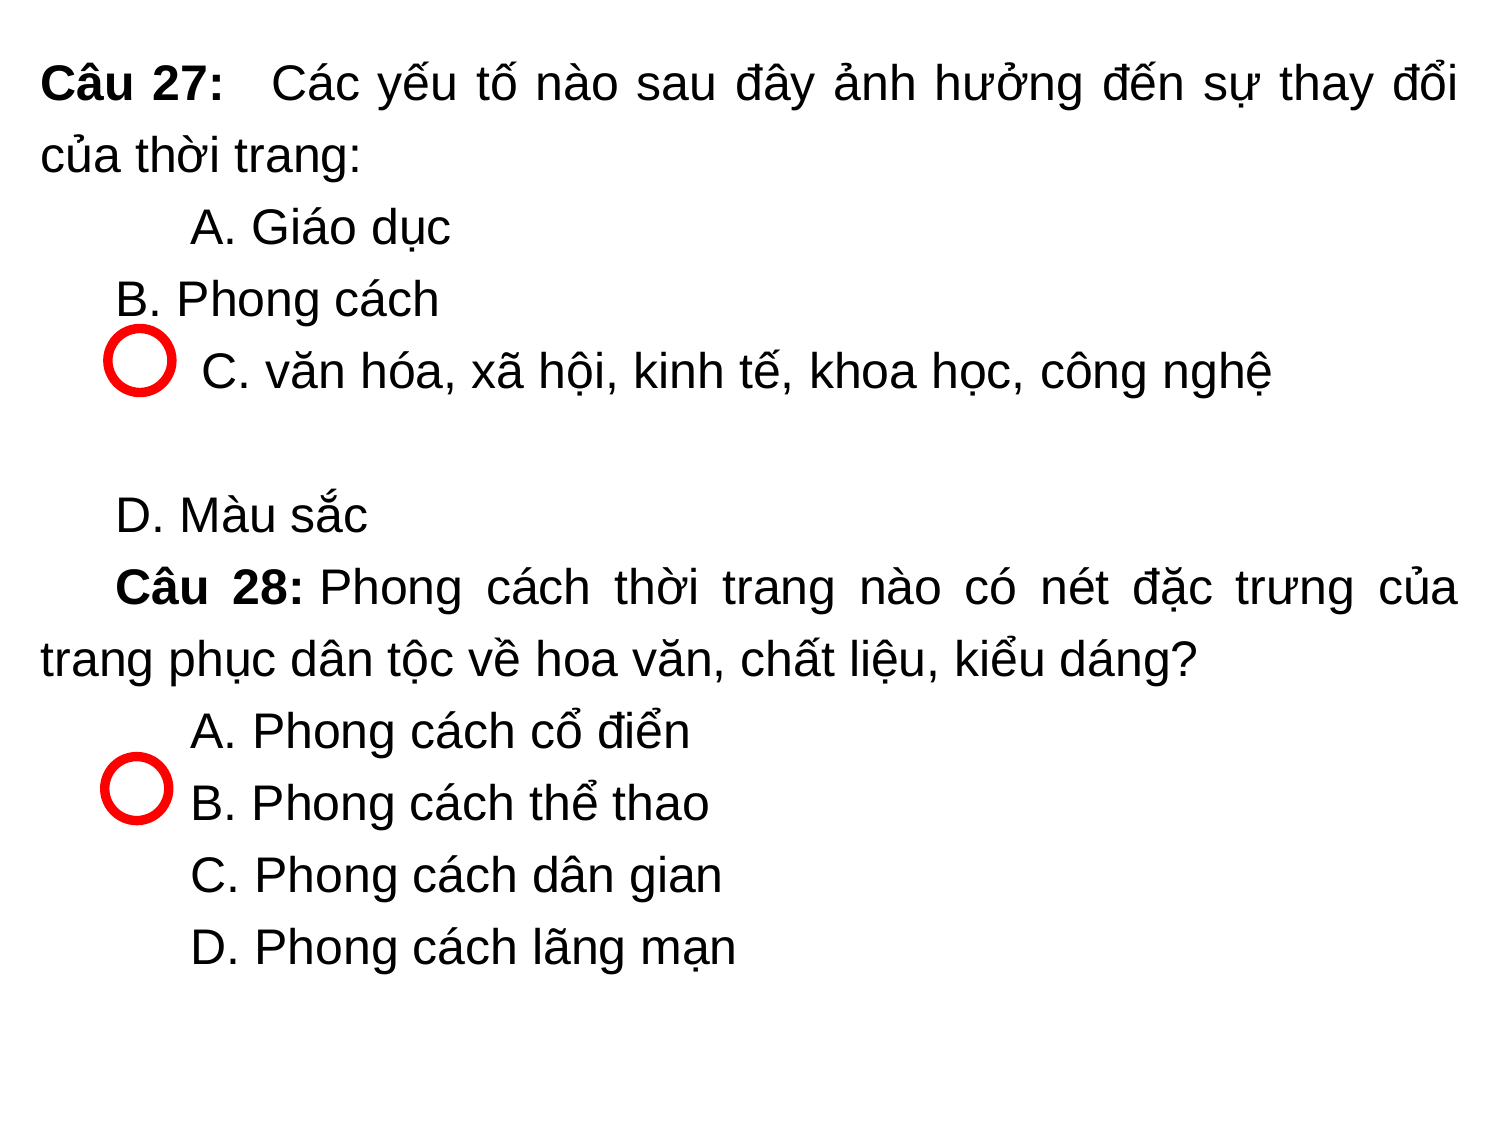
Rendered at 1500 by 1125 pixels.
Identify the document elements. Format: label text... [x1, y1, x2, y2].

text_box [103, 755, 170, 822]
text_box Câu 27: Các yếu tố nào sau đây ảnh hưởng đến sự thay đổi của thời trang: A. Giáo dục B. Phong cách C. văn hóa, xã hội, kinh tế, khoa học, công nghệ D. Màu sắc Câu 28: Phong cách thời trang nào có nét đặc trưng của trang phục dân tộc về hoa văn, chất liệu, kiểu dáng? A. Phong cách cổ điển B. Phong cách thể thao C. Phong cách dân gian D. Phong cách lãng mạn [25, 31, 1475, 982]
text_box [106, 327, 173, 394]
